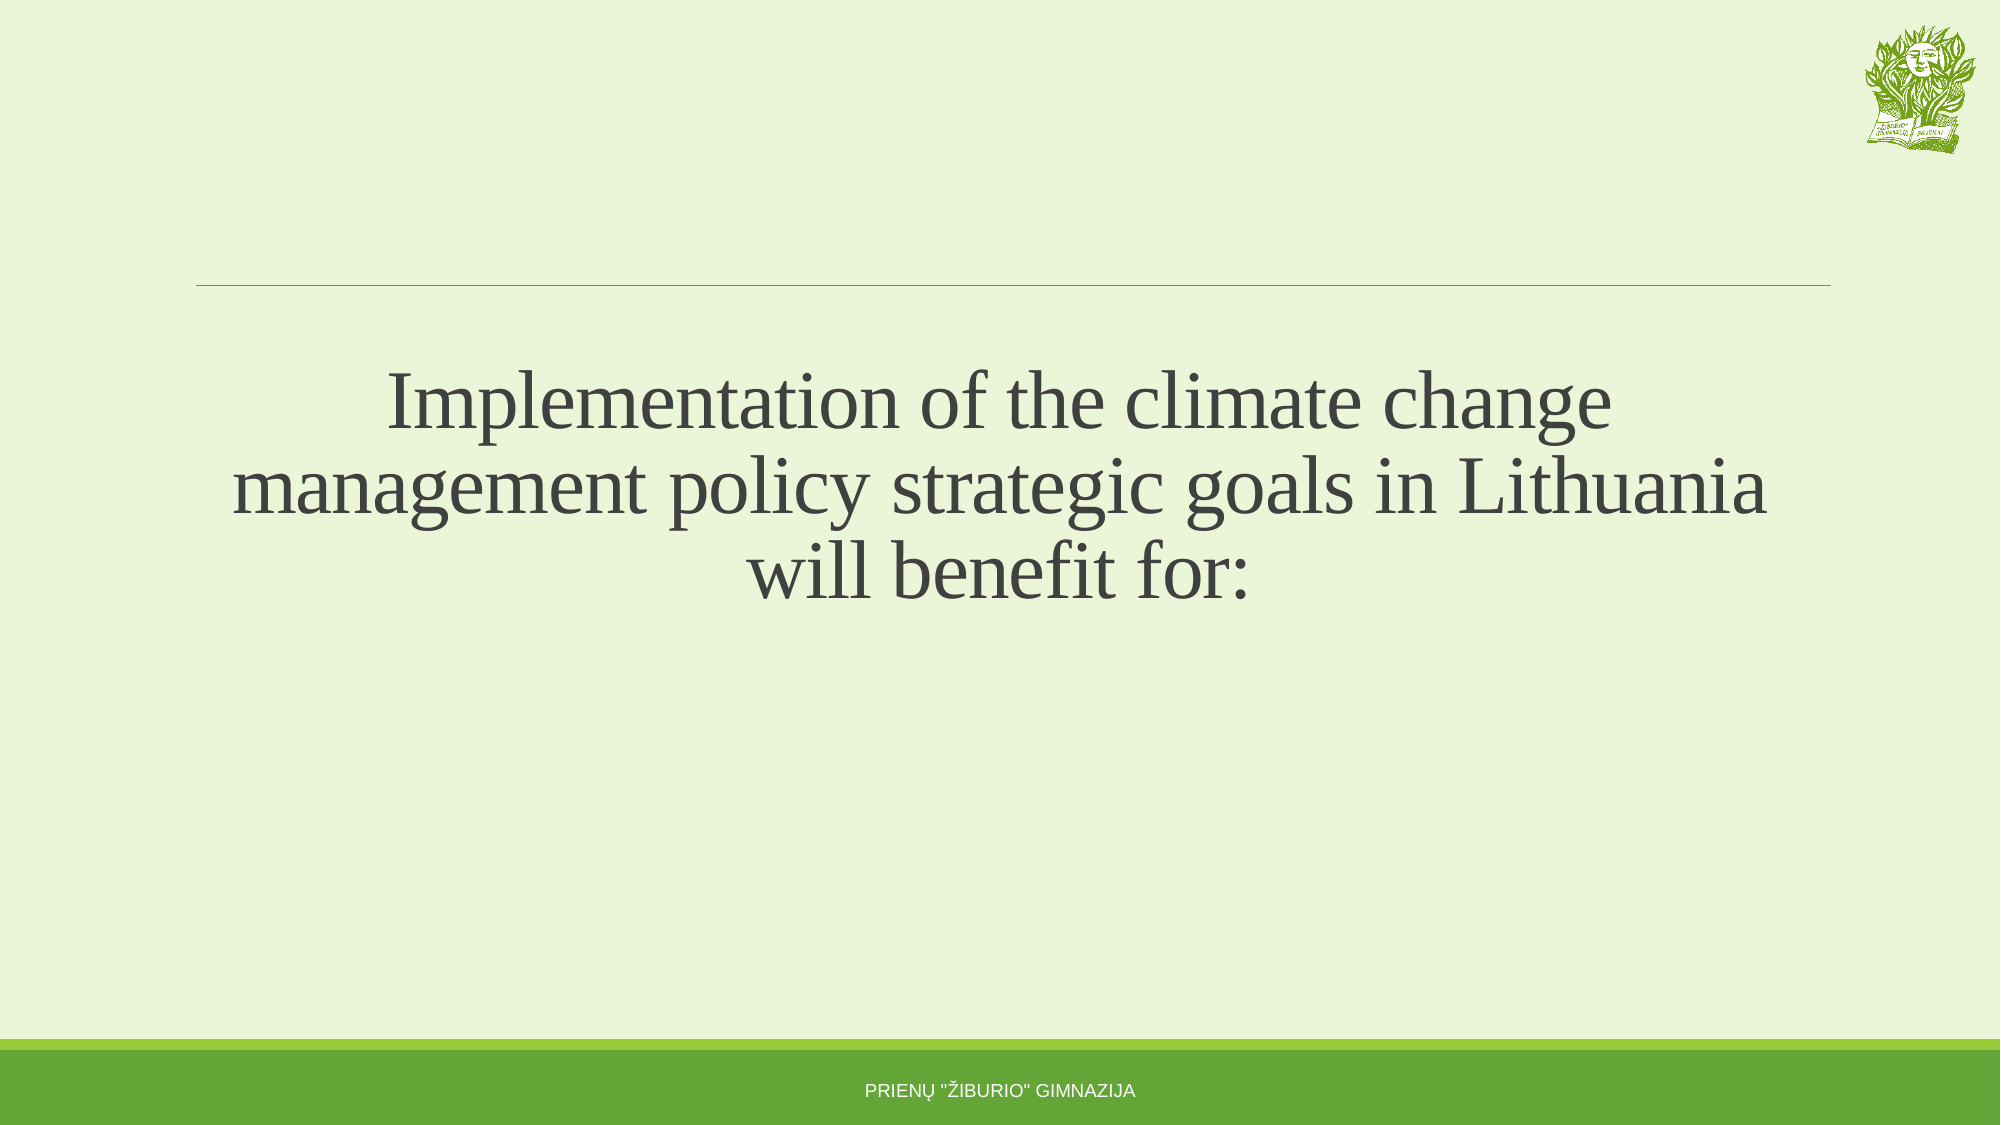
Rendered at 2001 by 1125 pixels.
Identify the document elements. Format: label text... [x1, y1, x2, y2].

title Implementation of the climate change management policy strategic goals in Lithuania will benefit for: [174, 200, 1825, 624]
footer Prienų "Žiburio" gimnazija [604, 1059, 1396, 1120]
